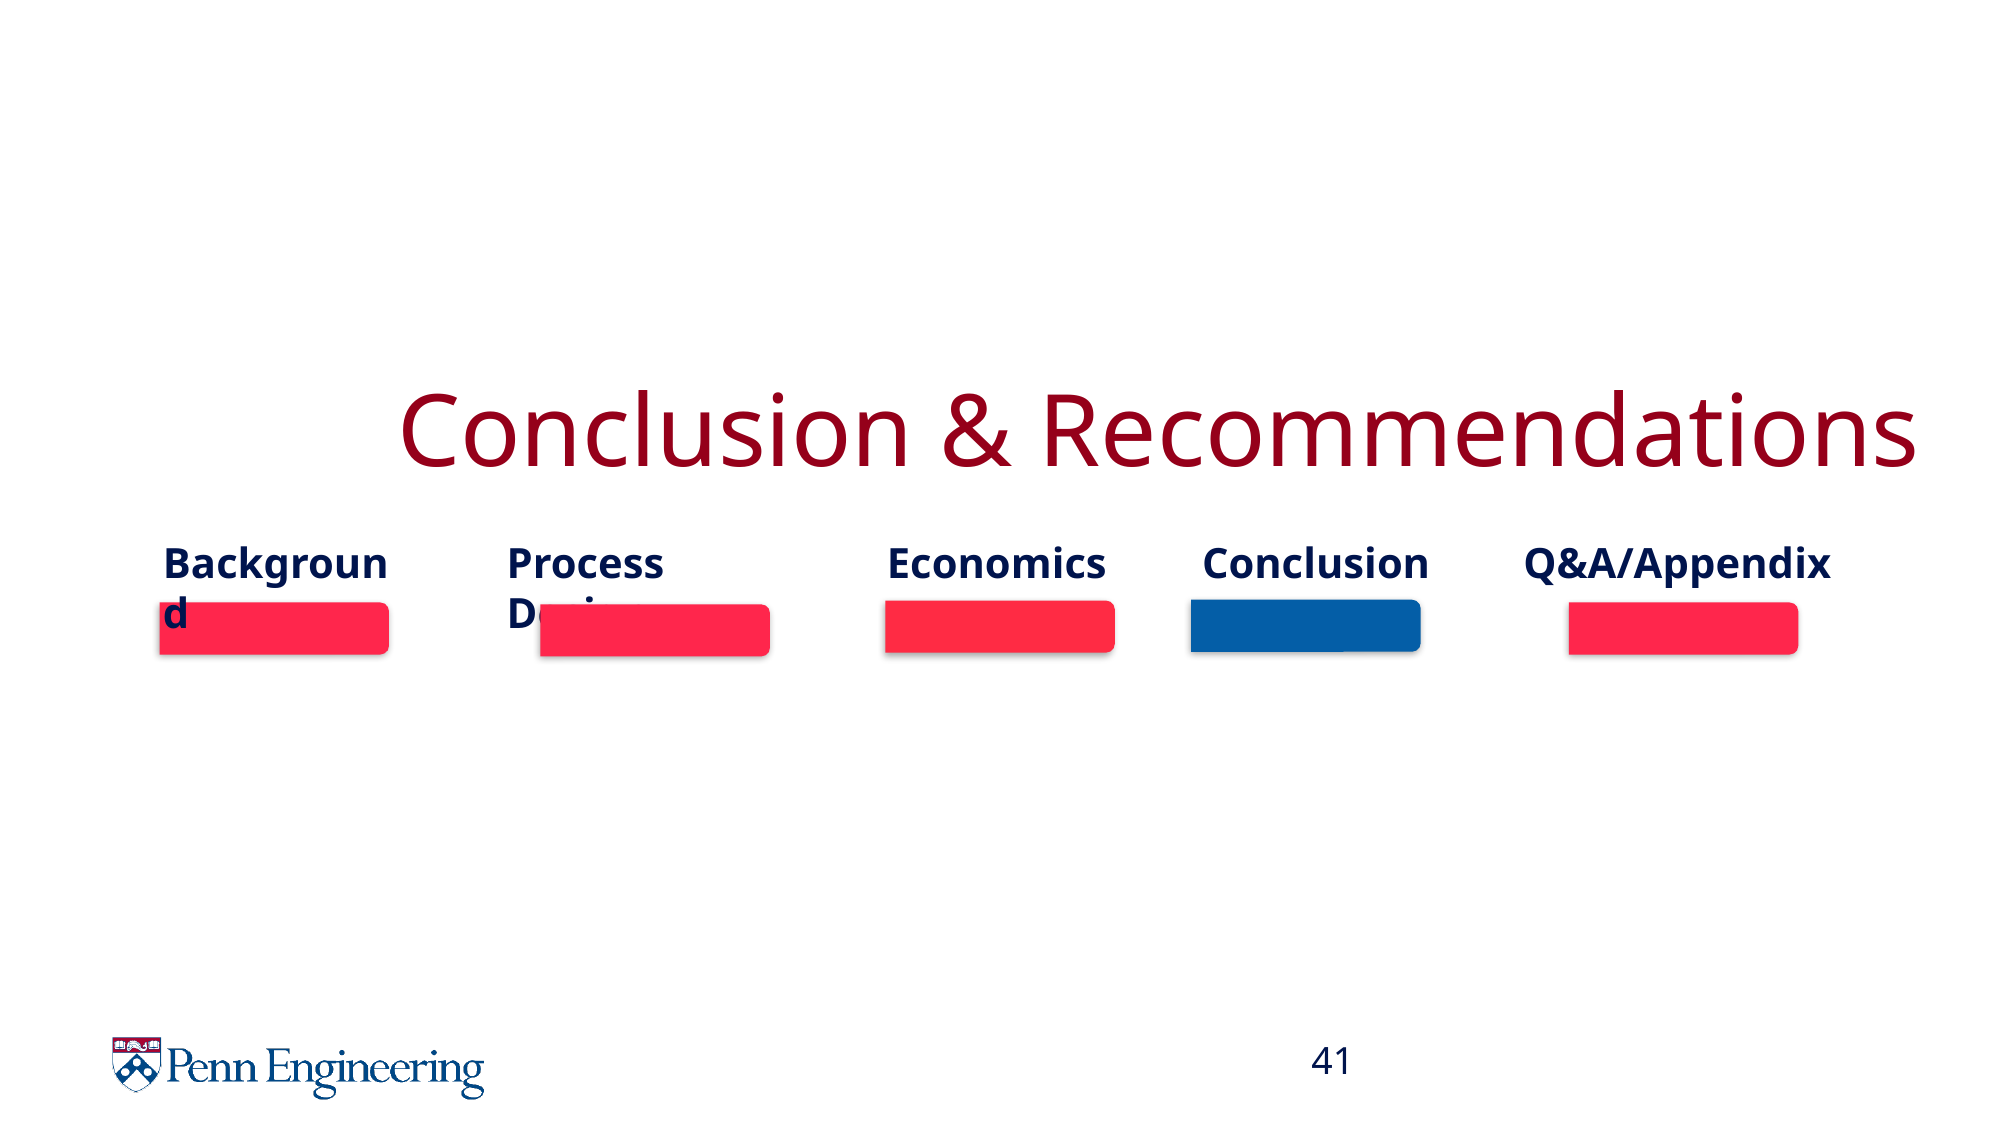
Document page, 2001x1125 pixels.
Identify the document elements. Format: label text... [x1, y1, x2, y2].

text_box [539, 603, 771, 658]
text_box 41 [1296, 1029, 1764, 1090]
picture [99, 1027, 496, 1104]
text_box [1568, 601, 1800, 656]
text_box Background [147, 529, 421, 645]
text_box Conclusion [1187, 529, 1461, 595]
text_box [158, 645, 390, 656]
title Conclusion & Recommendations [382, 234, 2000, 617]
text_box [884, 599, 1116, 654]
text_box Economics [871, 529, 1145, 595]
text_box Q&A/Appendix [1508, 529, 1859, 595]
text_box Process Design [491, 529, 819, 645]
text_box [1190, 598, 1422, 653]
